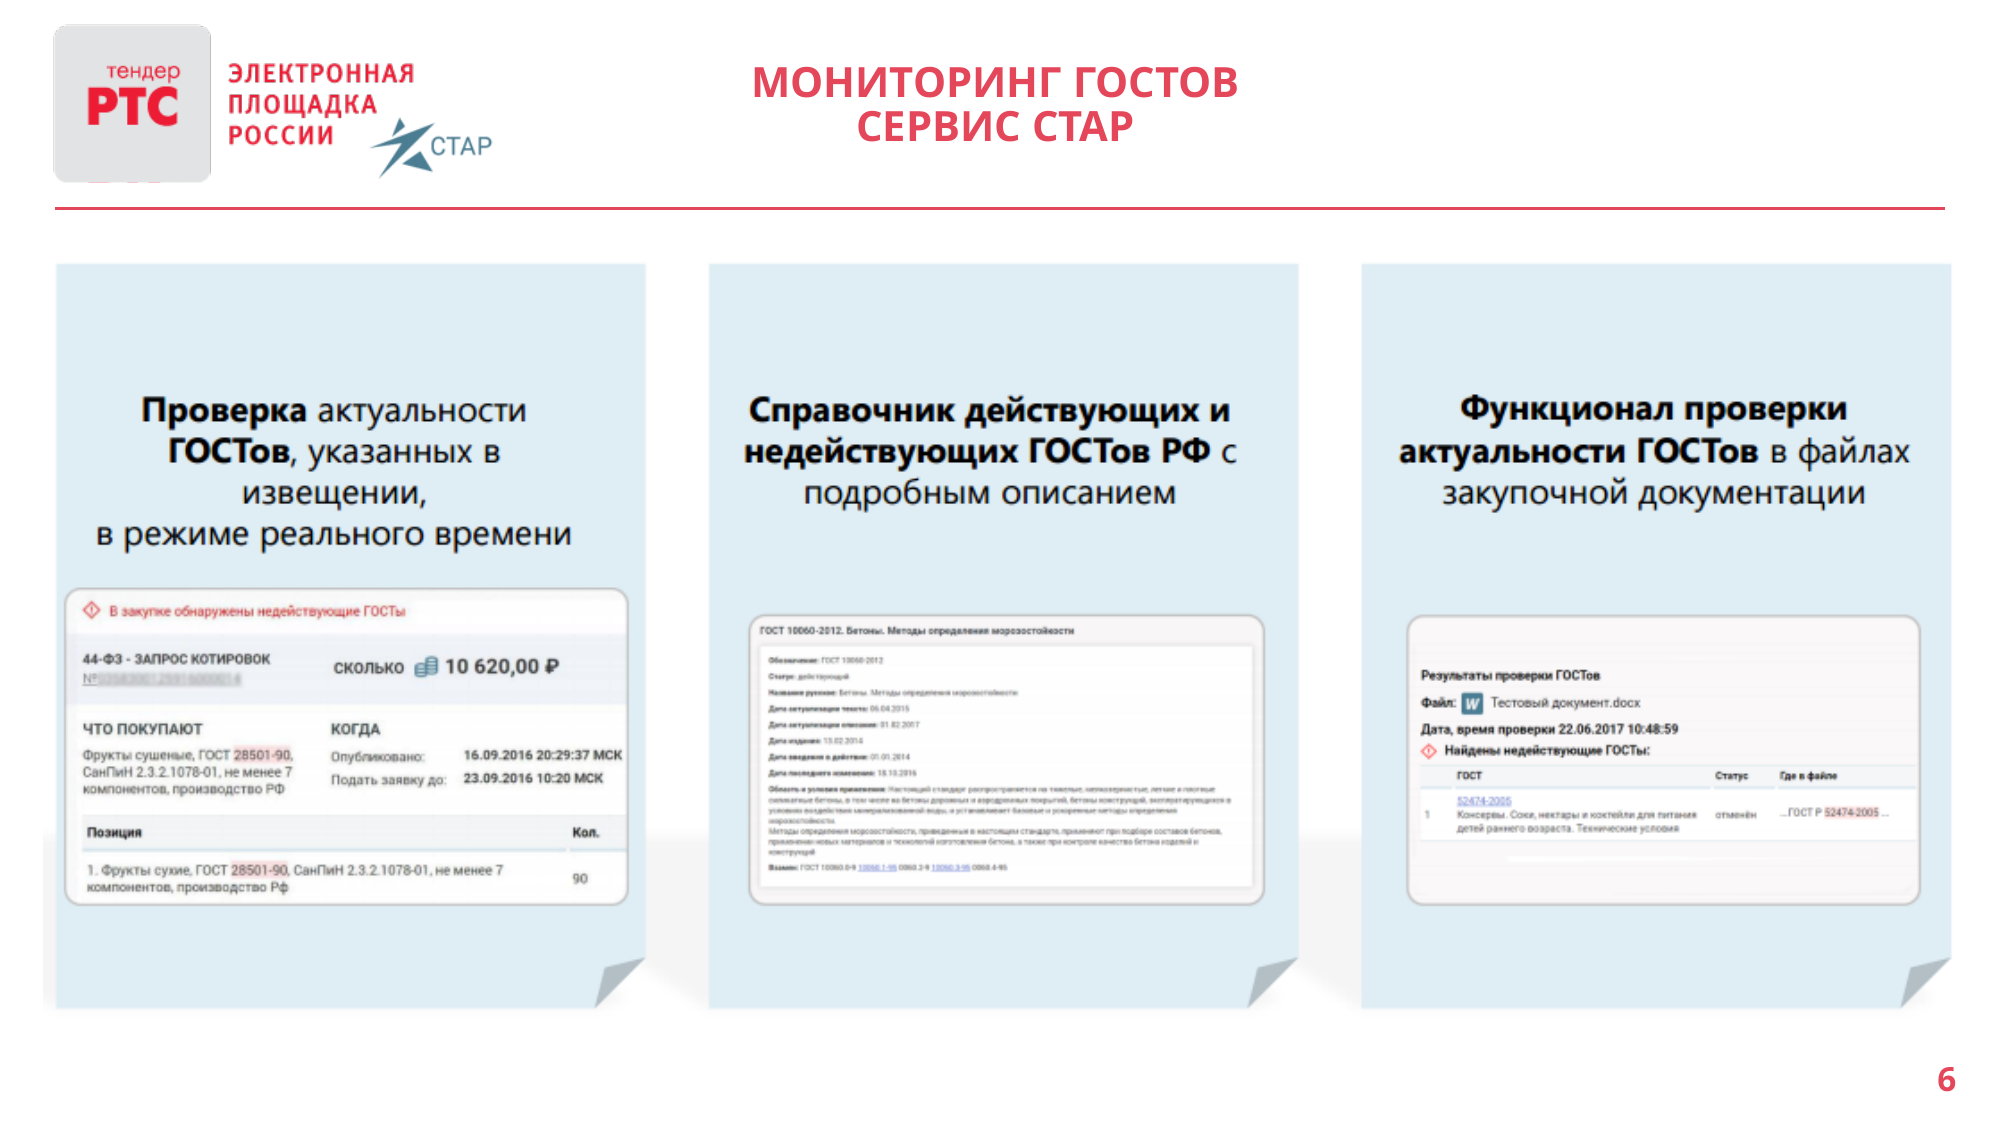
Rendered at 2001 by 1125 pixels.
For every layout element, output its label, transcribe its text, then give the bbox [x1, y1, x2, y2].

picture [28, 0, 502, 225]
text_box Мониторинг гостов Сервис стар [432, 55, 1544, 200]
picture [42, 243, 1966, 1036]
text_box 6 [1911, 1050, 1983, 1106]
